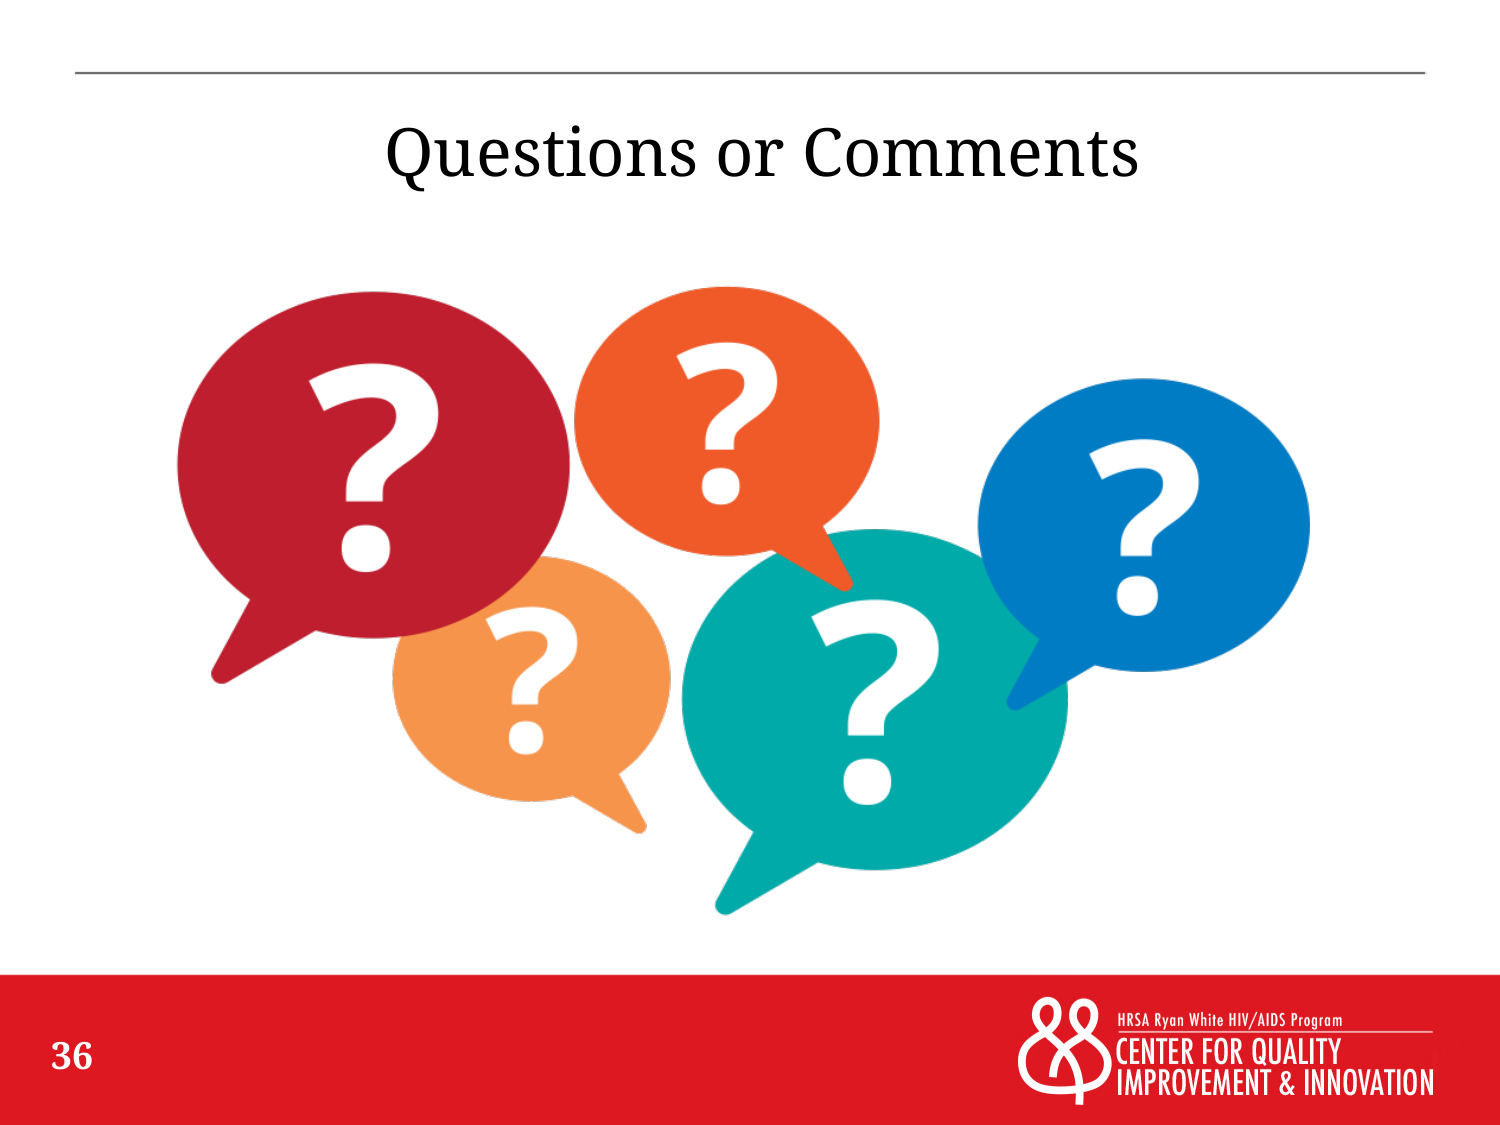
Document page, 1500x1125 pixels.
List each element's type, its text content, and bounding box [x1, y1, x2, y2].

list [171, 249, 1329, 938]
title Questions or Comments [125, 87, 1400, 213]
picture [0, 0, 1500, 1125]
